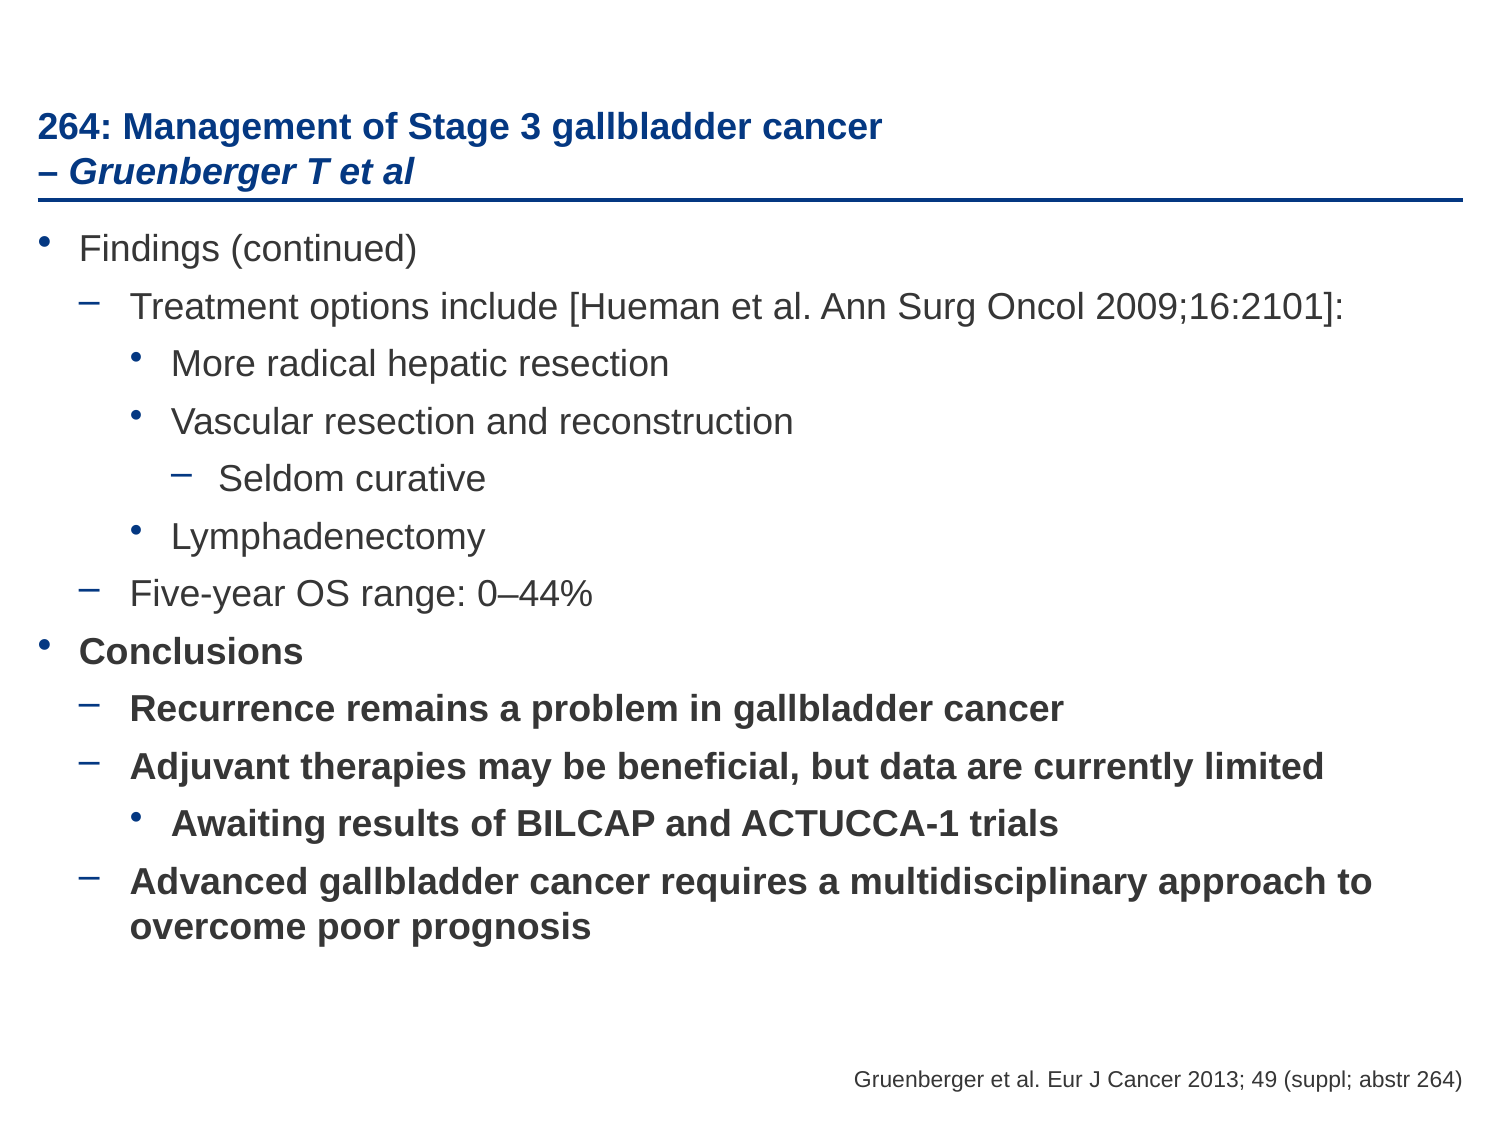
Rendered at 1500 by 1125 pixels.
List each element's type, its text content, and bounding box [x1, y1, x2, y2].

list Findings (continued) Treatment options include [Hueman et al. Ann Surg Oncol 2009;16:2101]: More radical hepatic resection Vascular resection and reconstruction Seldom curative Lymphadenectomy Five-year OS range: 0–44% Conclusions Recurrence remains a problem in gallbladder cancer Adjuvant therapies may be beneficial, but data are currently limited Awaiting results of BILCAP and ACTUCCA-1 trials Advanced gallbladder cancer requires a multidisciplinary approach to overcome poor prognosis [37, 216, 1463, 1088]
title 264: Management of Stage 3 gallbladder cancer – Gruenberger T et al [37, 37, 1463, 192]
text_box Gruenberger et al. Eur J Cancer 2013; 49 (suppl; abstr 264) [853, 1064, 1464, 1093]
